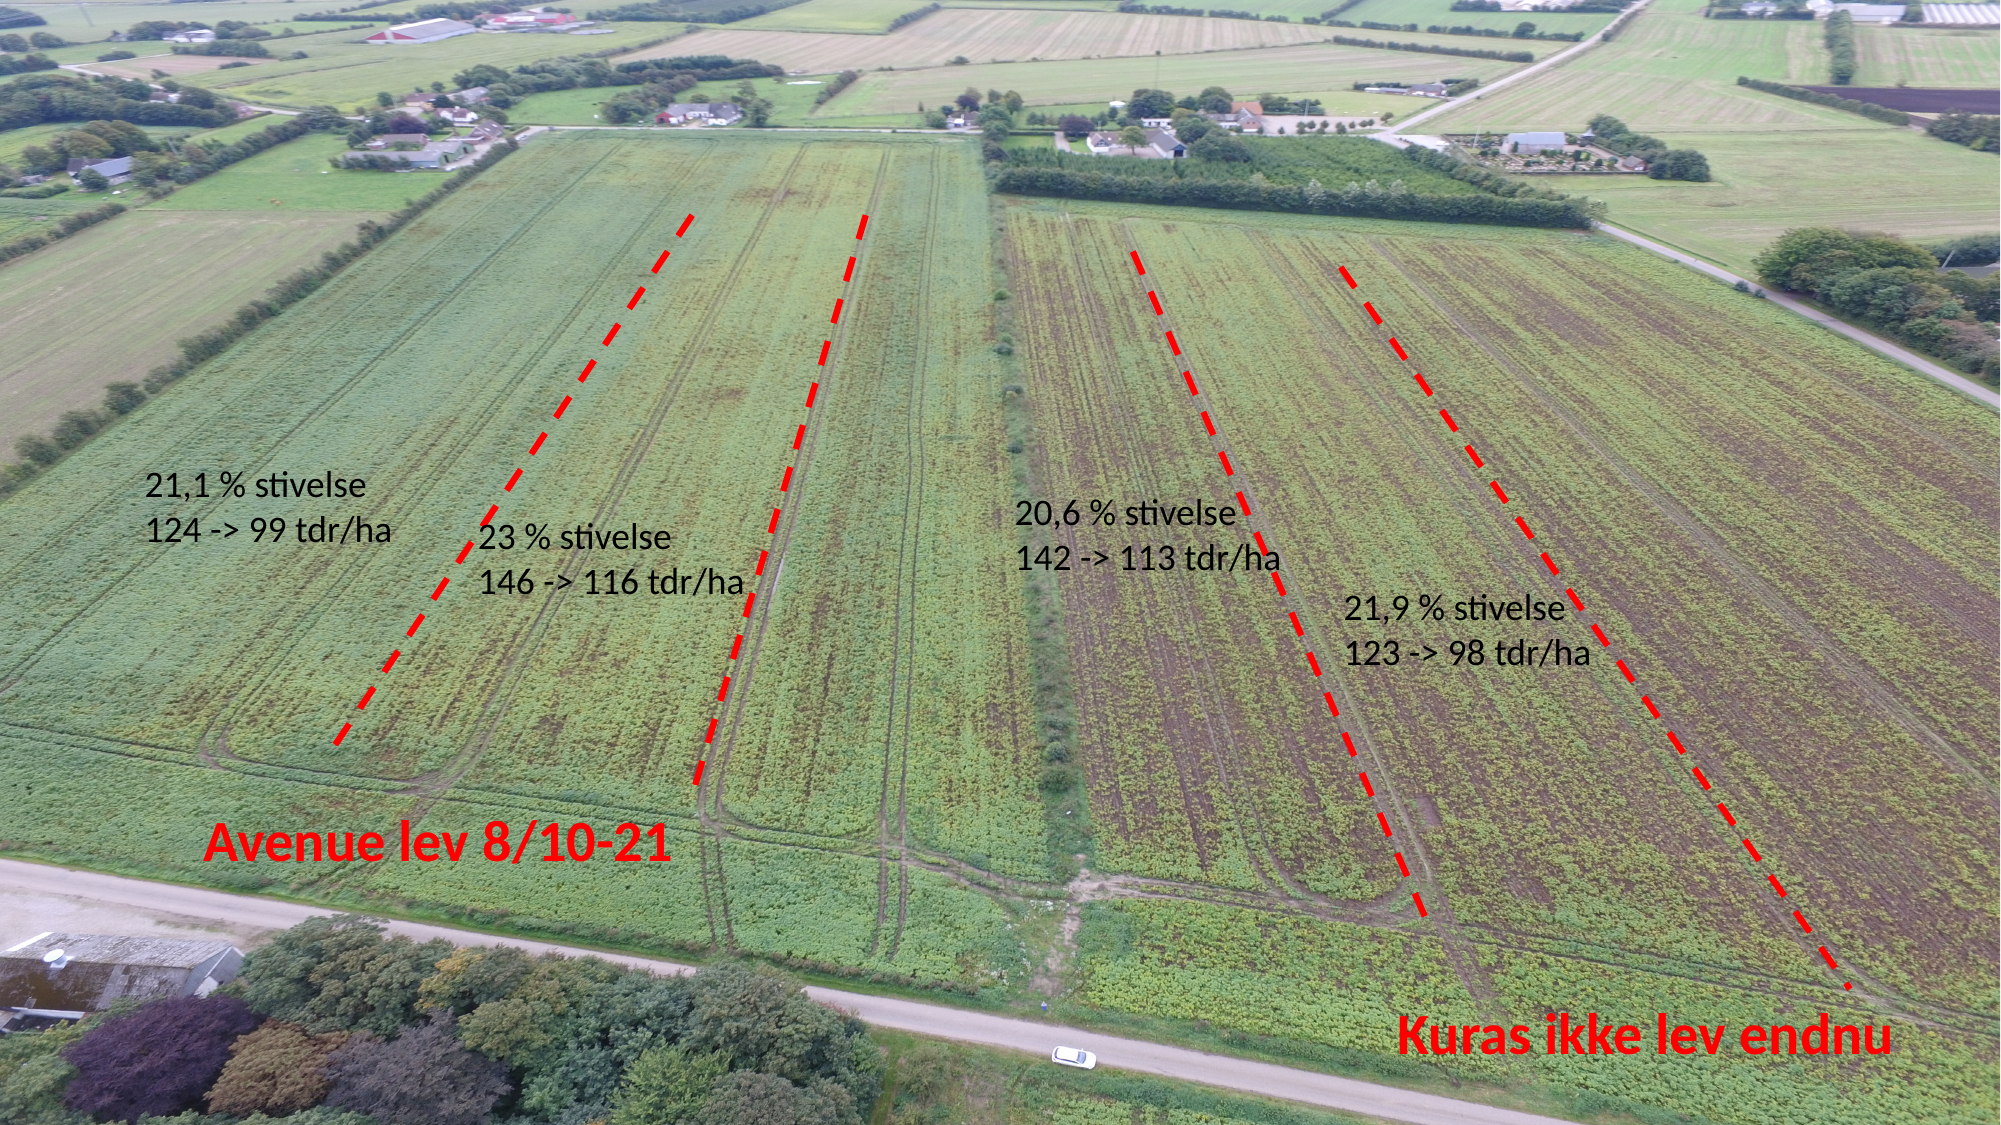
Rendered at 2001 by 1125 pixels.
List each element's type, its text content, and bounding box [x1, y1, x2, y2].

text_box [329, 215, 693, 754]
text_box 21,1 % stivelse 124 -> 99 tdr/ha [129, 452, 329, 557]
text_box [1132, 251, 1427, 921]
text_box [692, 215, 866, 796]
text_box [1340, 267, 1850, 989]
text_box Kuras ikke lev endnu [1382, 989, 2000, 1074]
text_box Avenue lev 8/10-21 [189, 795, 868, 880]
text_box 20,6 % stivelse 142 -> 113 tdr/ha [999, 481, 1132, 586]
picture [0, 0, 2001, 1125]
